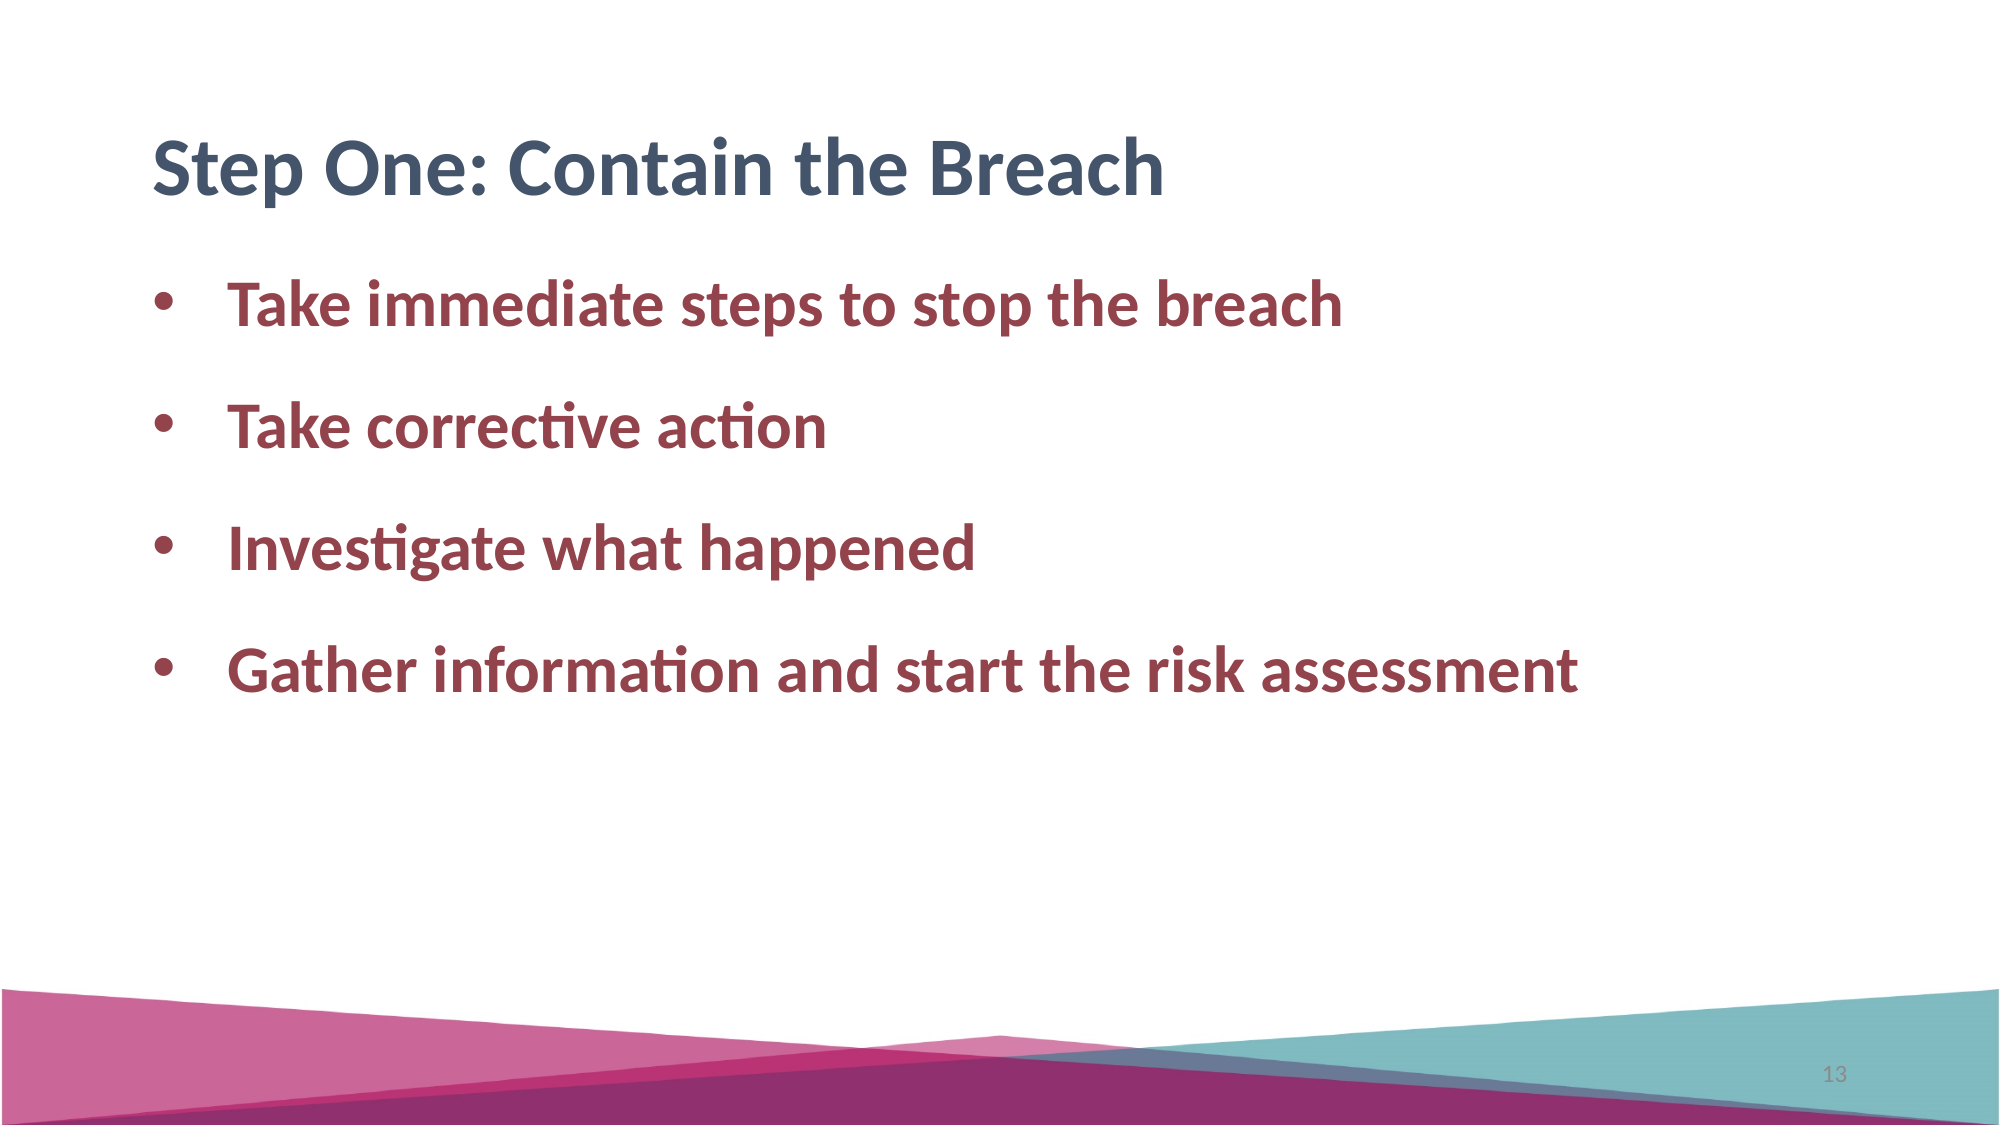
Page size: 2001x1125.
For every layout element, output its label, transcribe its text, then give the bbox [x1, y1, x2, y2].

slide_number 13 [1412, 1042, 1863, 1103]
text_box Step One: Contain the Breach [137, 59, 1863, 261]
picture [0, 989, 2000, 1125]
text_box Take immediate steps to stop the breach Take corrective action Investigate what happened Gather information and start the risk assessment [137, 261, 1863, 975]
